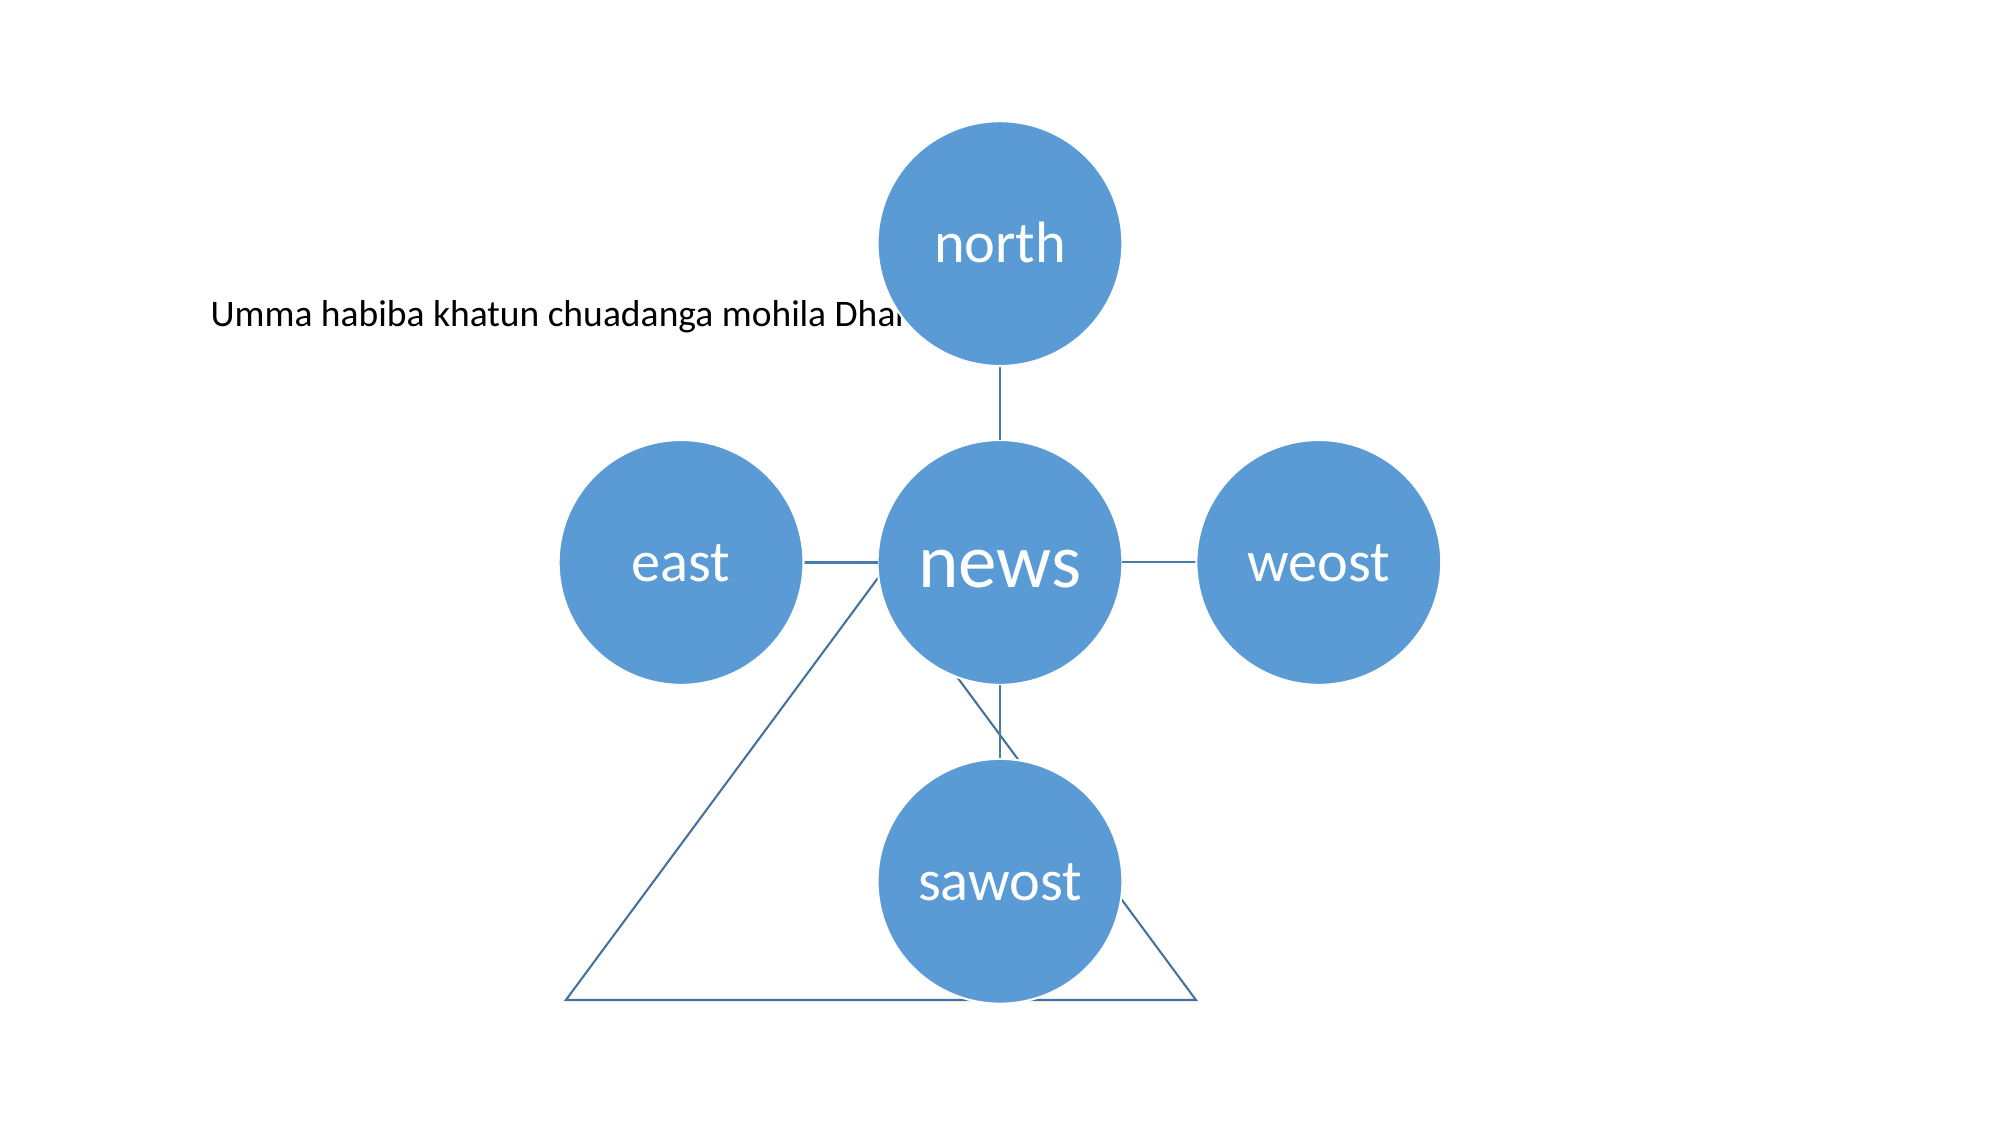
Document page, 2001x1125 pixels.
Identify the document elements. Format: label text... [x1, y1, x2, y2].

text_box Umma habiba khatun chuadanga mohila Dhakil madrasa [195, 281, 333, 342]
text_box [333, 117, 1667, 1007]
